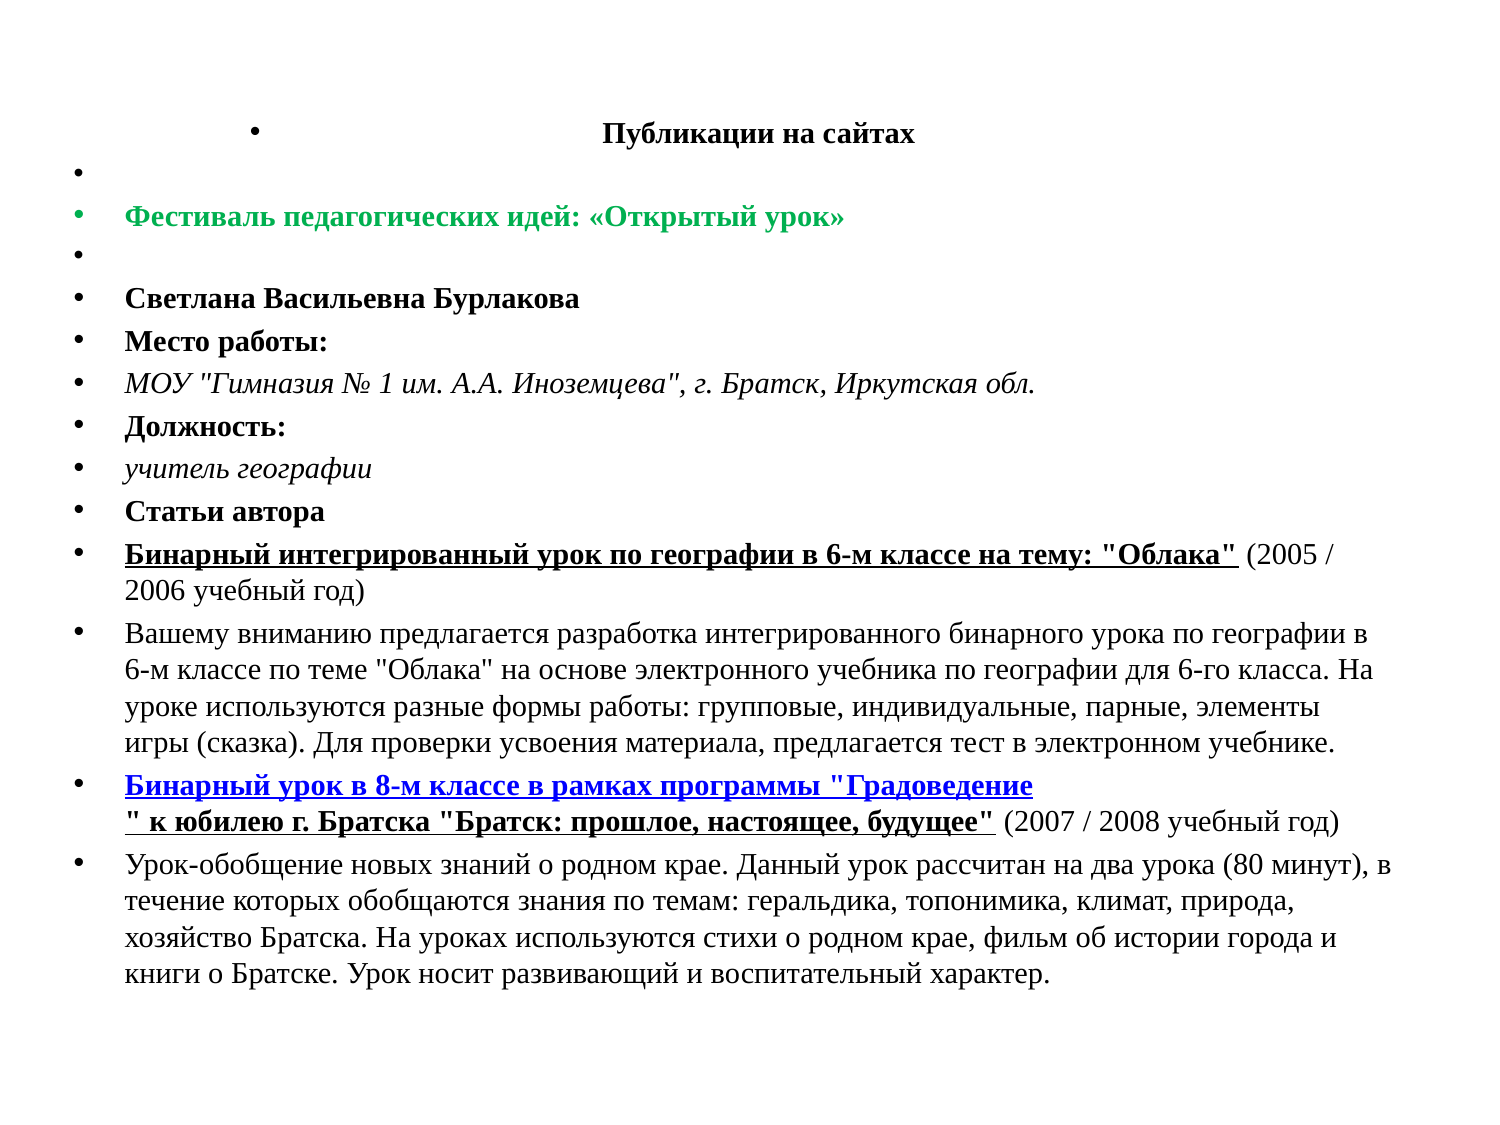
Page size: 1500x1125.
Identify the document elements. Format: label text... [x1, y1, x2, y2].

list Публикации на сайтах Фестиваль педагогических идей: «Открытый урок» Светлана Васильевна Бурлакова Место работы: МОУ "Гимназия № 1 им. А.А. Иноземцева", г. Братск, Иркутская обл. Должность: учитель географии Статьи автора Бинарный интегрированный урок по географии в 6-м классе на тему: "Облака" (2005 / 2006 учебный год) Вашему вниманию предлагается разработка интегрированного бинарного урока по географии в 6-м классе по теме "Облака" на основе электронного учебника по географии для 6-го класса. На уроке используются разные формы работы: групповые, индивидуальные, парные, элементы игры (сказка). Для проверки усвоения материала, предлагается тест в электронном учебнике. Бинарный урок в 8-м классе в рамках программы "Градоведение" к юбилею г. Братска "Братск: прошлое, настоящее, будущее" (2007 / 2008 учебный год) Урок-обобщение новых знаний о родном крае. Данный урок рассчитан на два урока (80 минут), в течение которых обобщаются знания по темам: геральдика, топонимика, климат, природа, хозяйство Братска. На уроках используются стихи о родном крае, фильм об истории города и книги о Братске. Урок носит развивающий и воспитательный характер. [58, 105, 1409, 1017]
